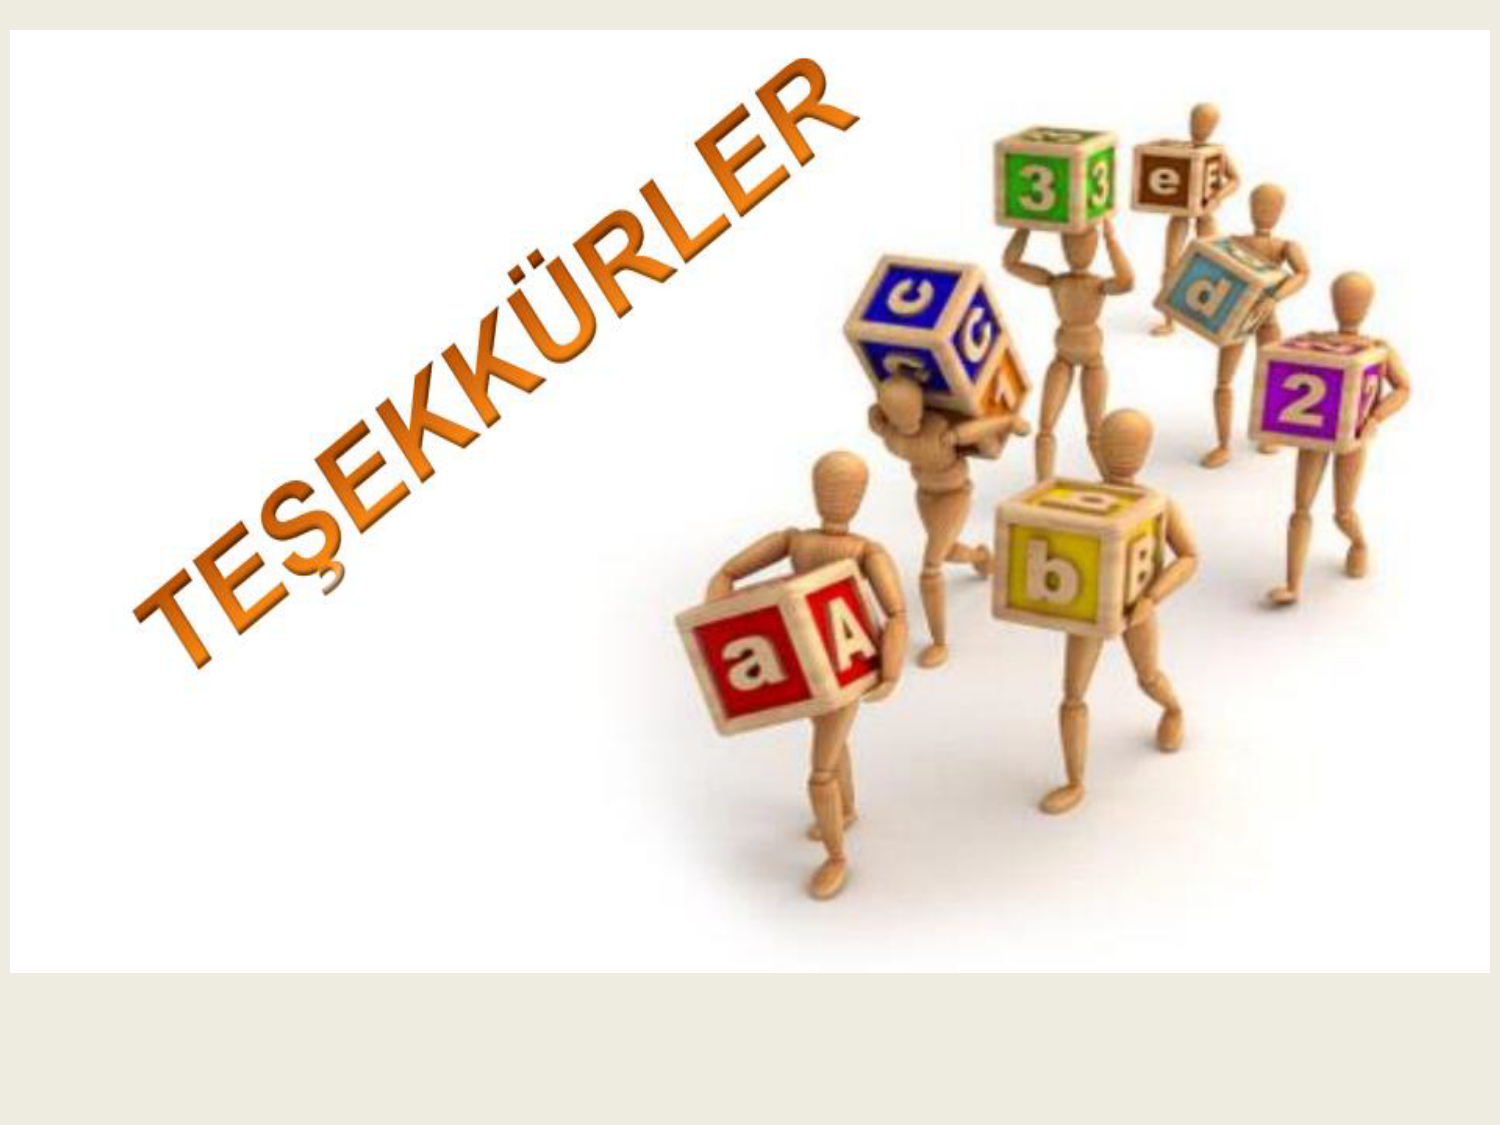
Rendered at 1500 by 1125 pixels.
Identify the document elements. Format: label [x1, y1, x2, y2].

picture [9, 30, 1490, 973]
